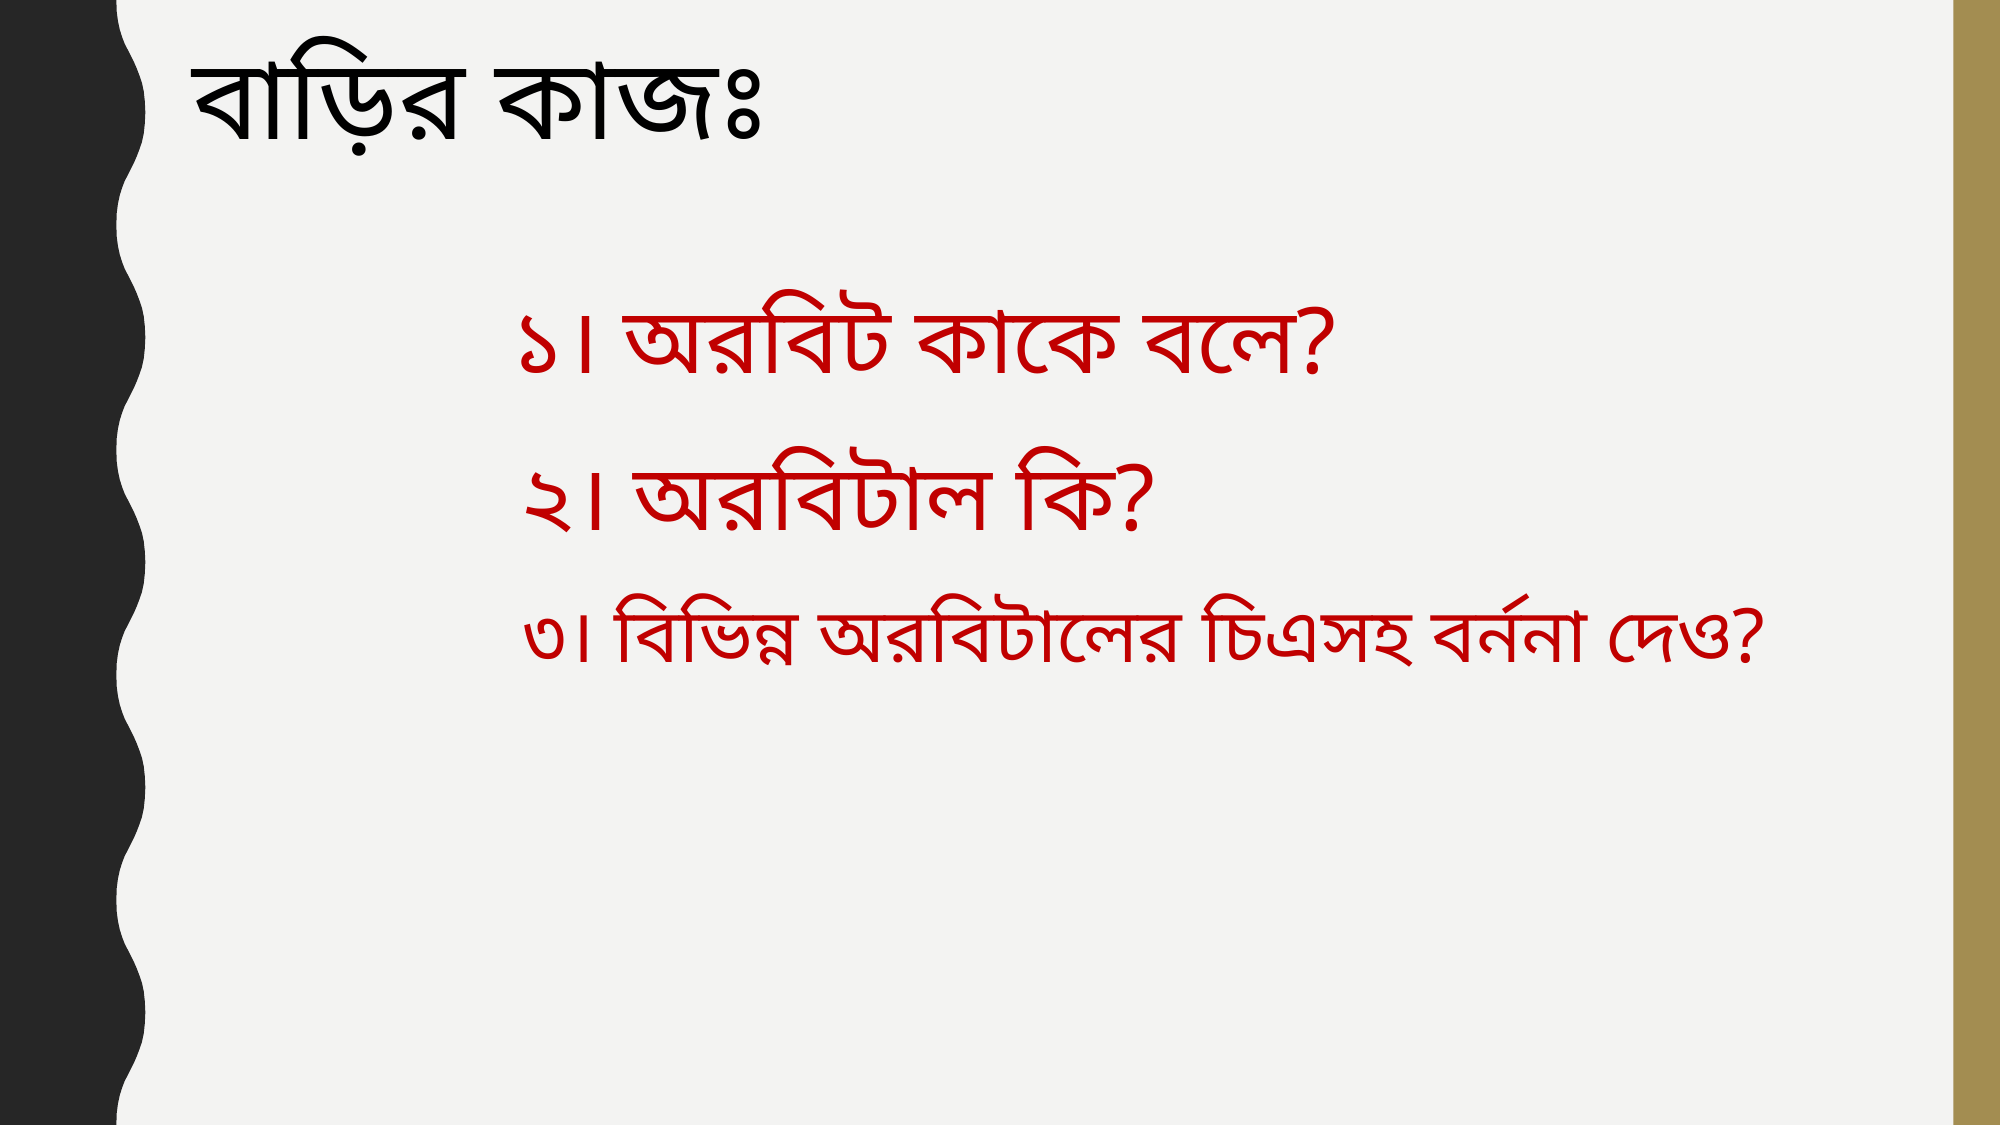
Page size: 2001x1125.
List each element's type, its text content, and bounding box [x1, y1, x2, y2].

text_box ১। অরবিট কাকে বলে? [495, 274, 1352, 535]
text_box বাড়ির কাজঃ [177, 19, 784, 170]
text_box ২। অরবিটাল কি? [505, 431, 1170, 692]
text_box ৩। বিভিন্ন অরবিটালের চিএসহ বর্ননা দেও? [506, 579, 1781, 820]
